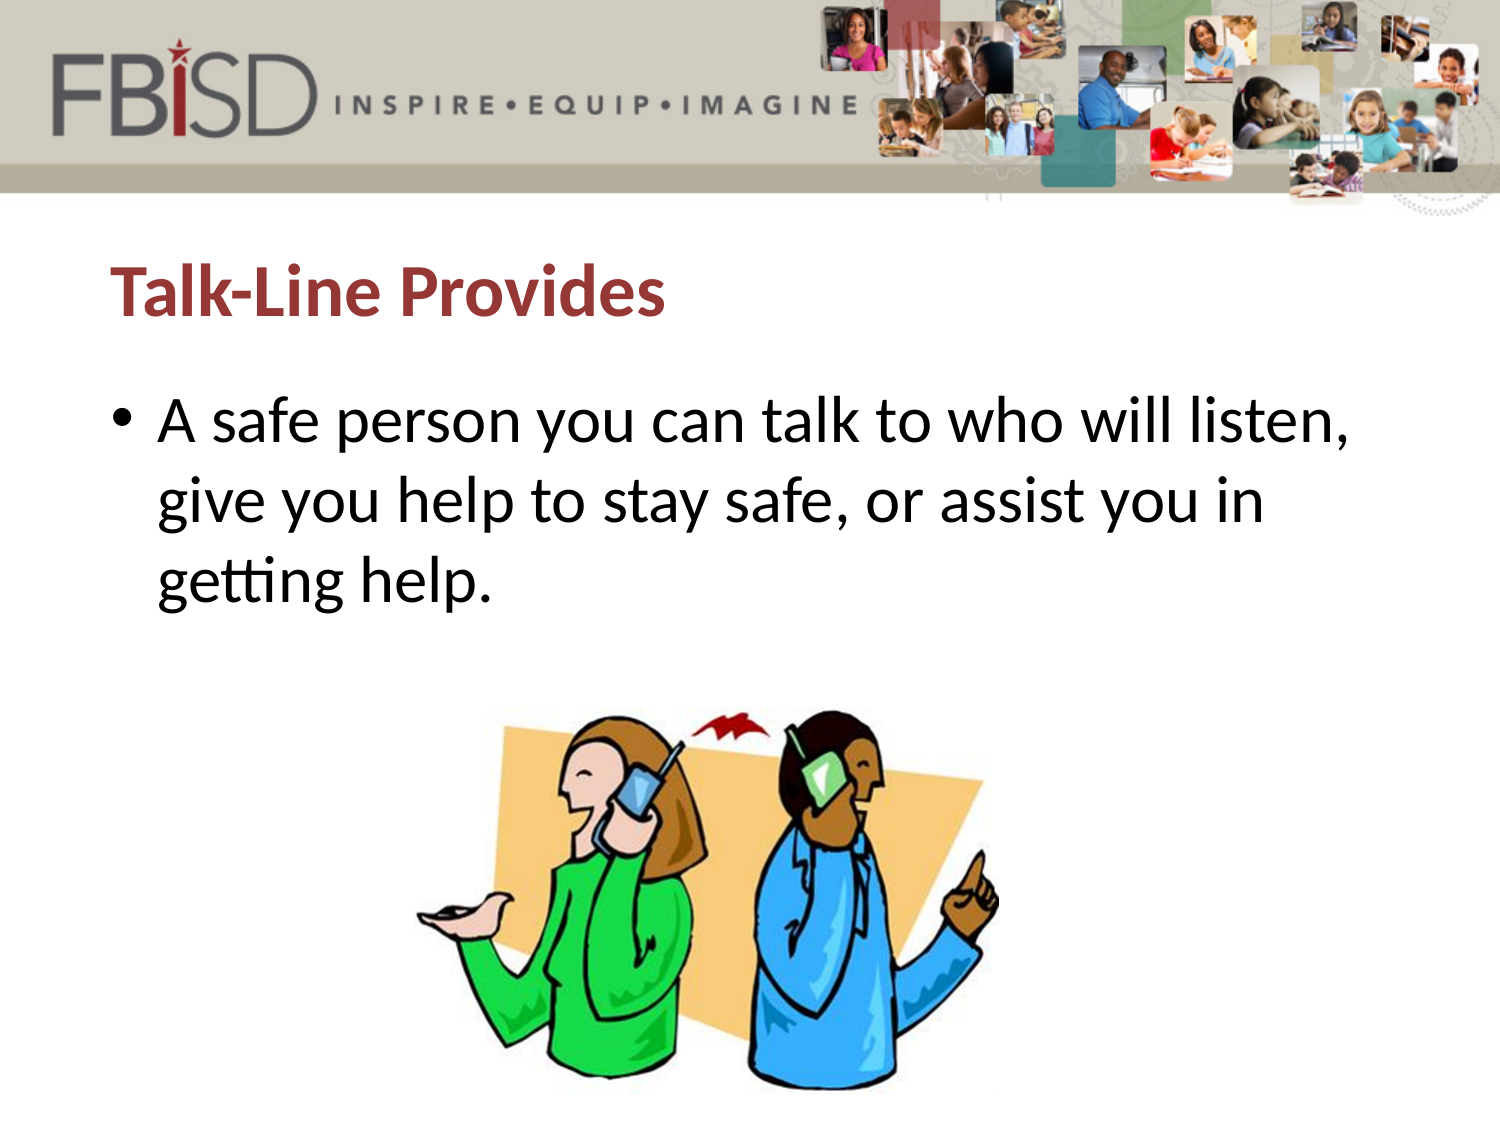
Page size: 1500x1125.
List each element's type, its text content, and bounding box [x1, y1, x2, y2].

picture [412, 705, 1001, 1097]
picture [0, 0, 1500, 220]
text_box Talk-Line Provides A safe person you can talk to who will listen, give you help to stay safe, or assist you in getting help. [95, 233, 1461, 669]
